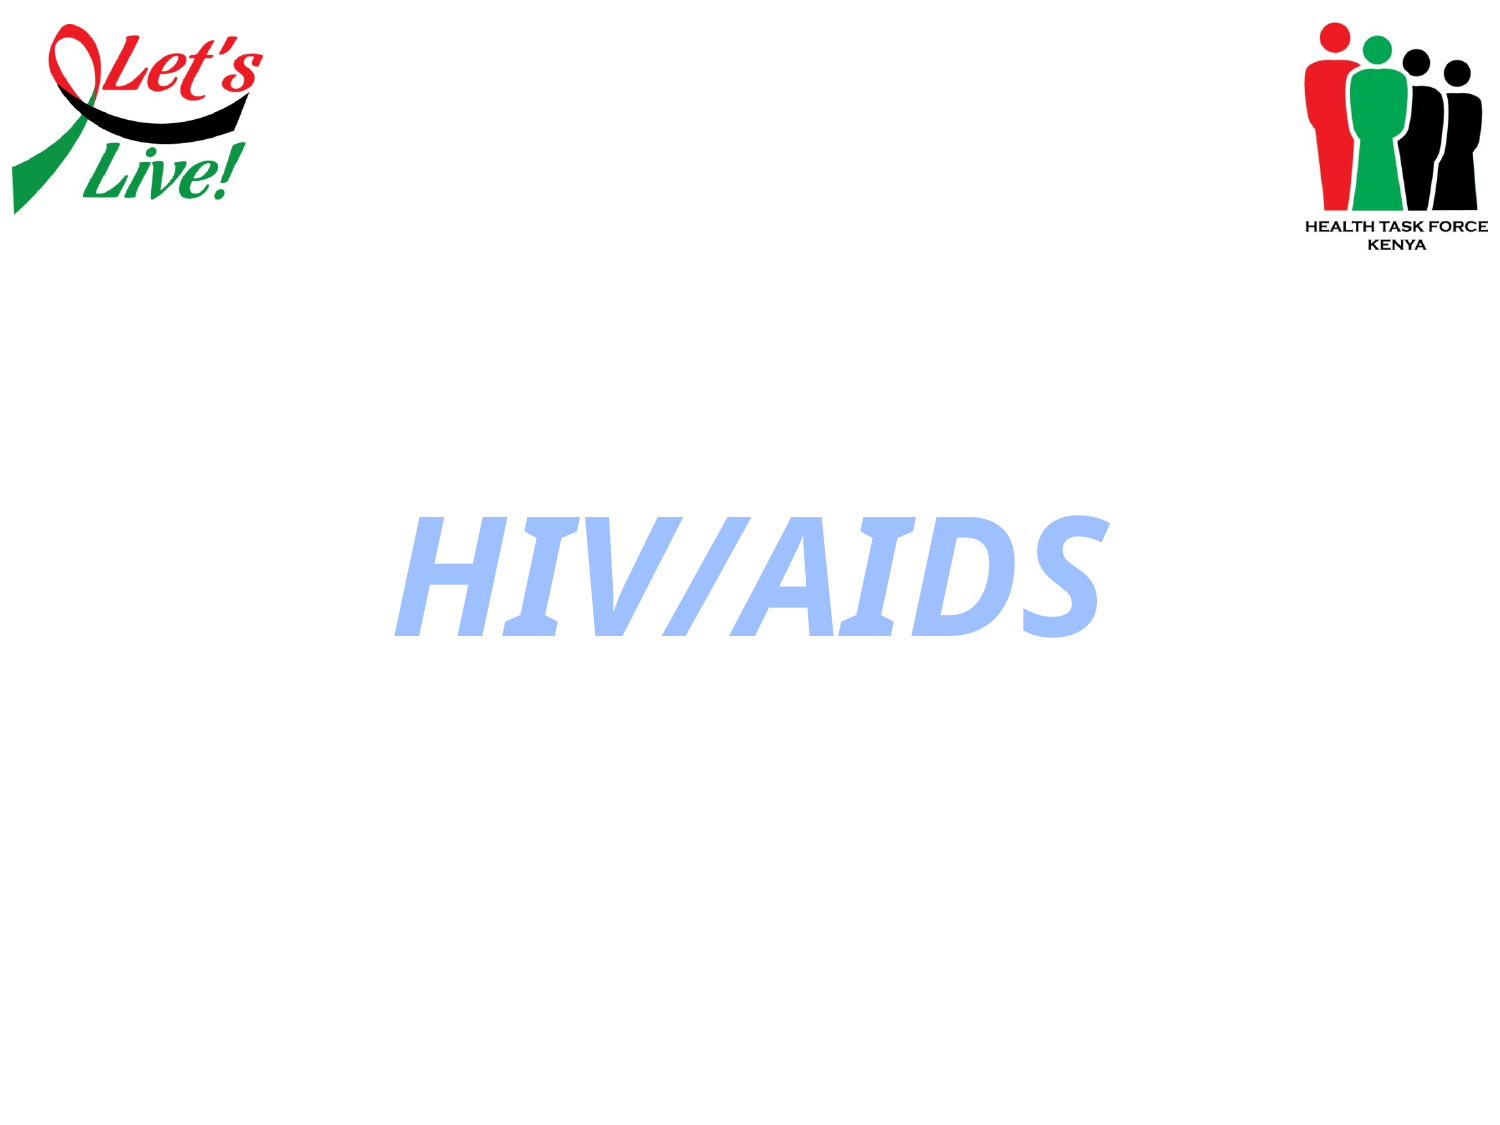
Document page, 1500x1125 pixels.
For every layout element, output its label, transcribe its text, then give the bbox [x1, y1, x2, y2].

picture [12, 24, 263, 215]
picture [1299, 17, 1488, 250]
text_box HIV/AIDS [375, 462, 1125, 678]
